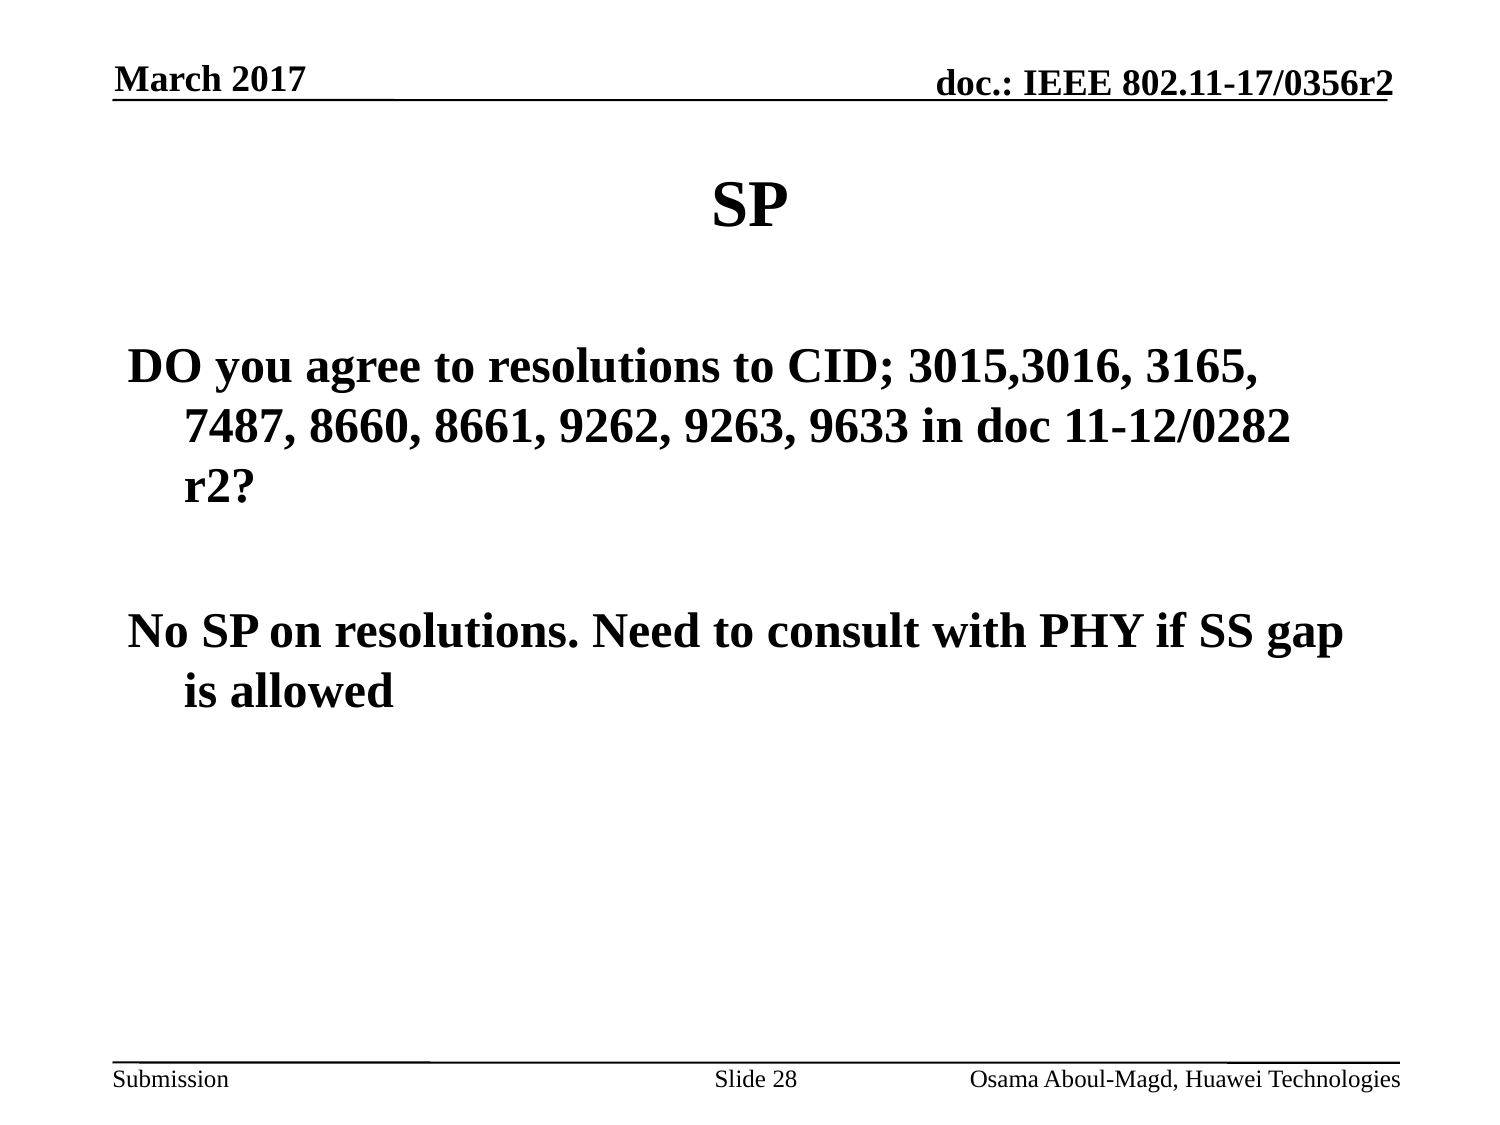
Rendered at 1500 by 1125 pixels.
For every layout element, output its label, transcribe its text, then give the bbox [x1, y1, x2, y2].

title SP [112, 112, 1388, 288]
slide_number Slide 28 [712, 1061, 800, 1123]
footer Osama Aboul-Magd, Huawei Technologies [878, 1061, 1402, 1093]
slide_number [114, 54, 423, 100]
list DO you agree to resolutions to CID; 3015,3016, 3165, 7487, 8660, 8661, 9262, 9263, 9633 in doc 11-12/0282 r2? No SP on resolutions. Need to consult with PHY if SS gap is allowed [112, 324, 1388, 1000]
